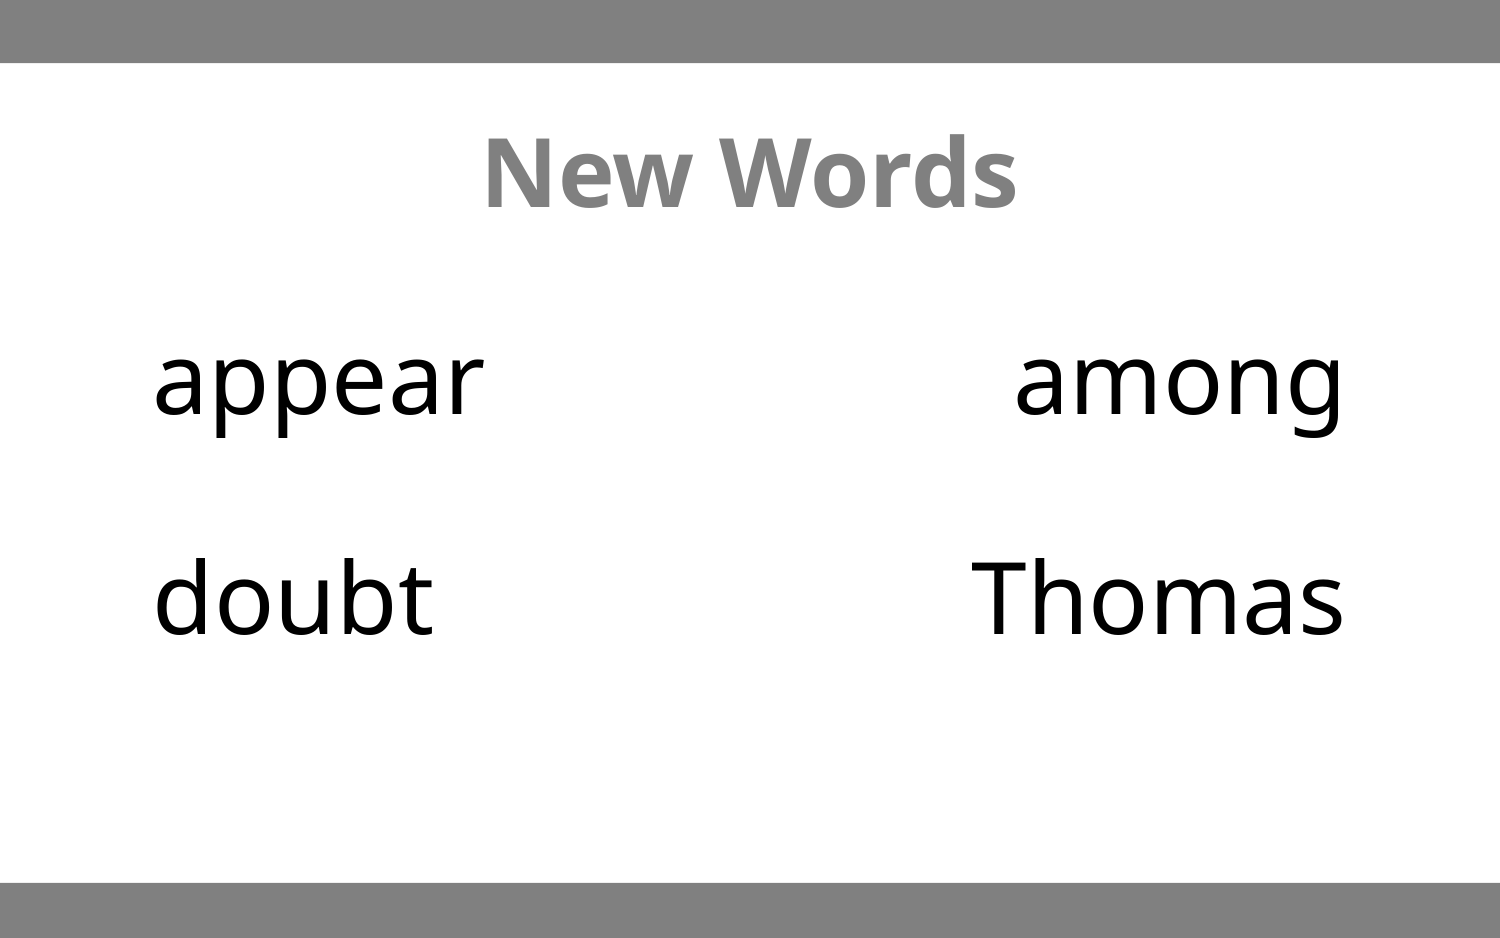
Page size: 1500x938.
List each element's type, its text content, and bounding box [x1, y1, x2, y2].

text_box [0, 882, 1500, 938]
text_box [0, 0, 1500, 64]
text_box among [749, 307, 1362, 443]
text_box appear [138, 307, 749, 443]
text_box Thomas [871, 527, 1362, 662]
text_box doubt [138, 527, 629, 662]
title New Words [103, 94, 1397, 258]
